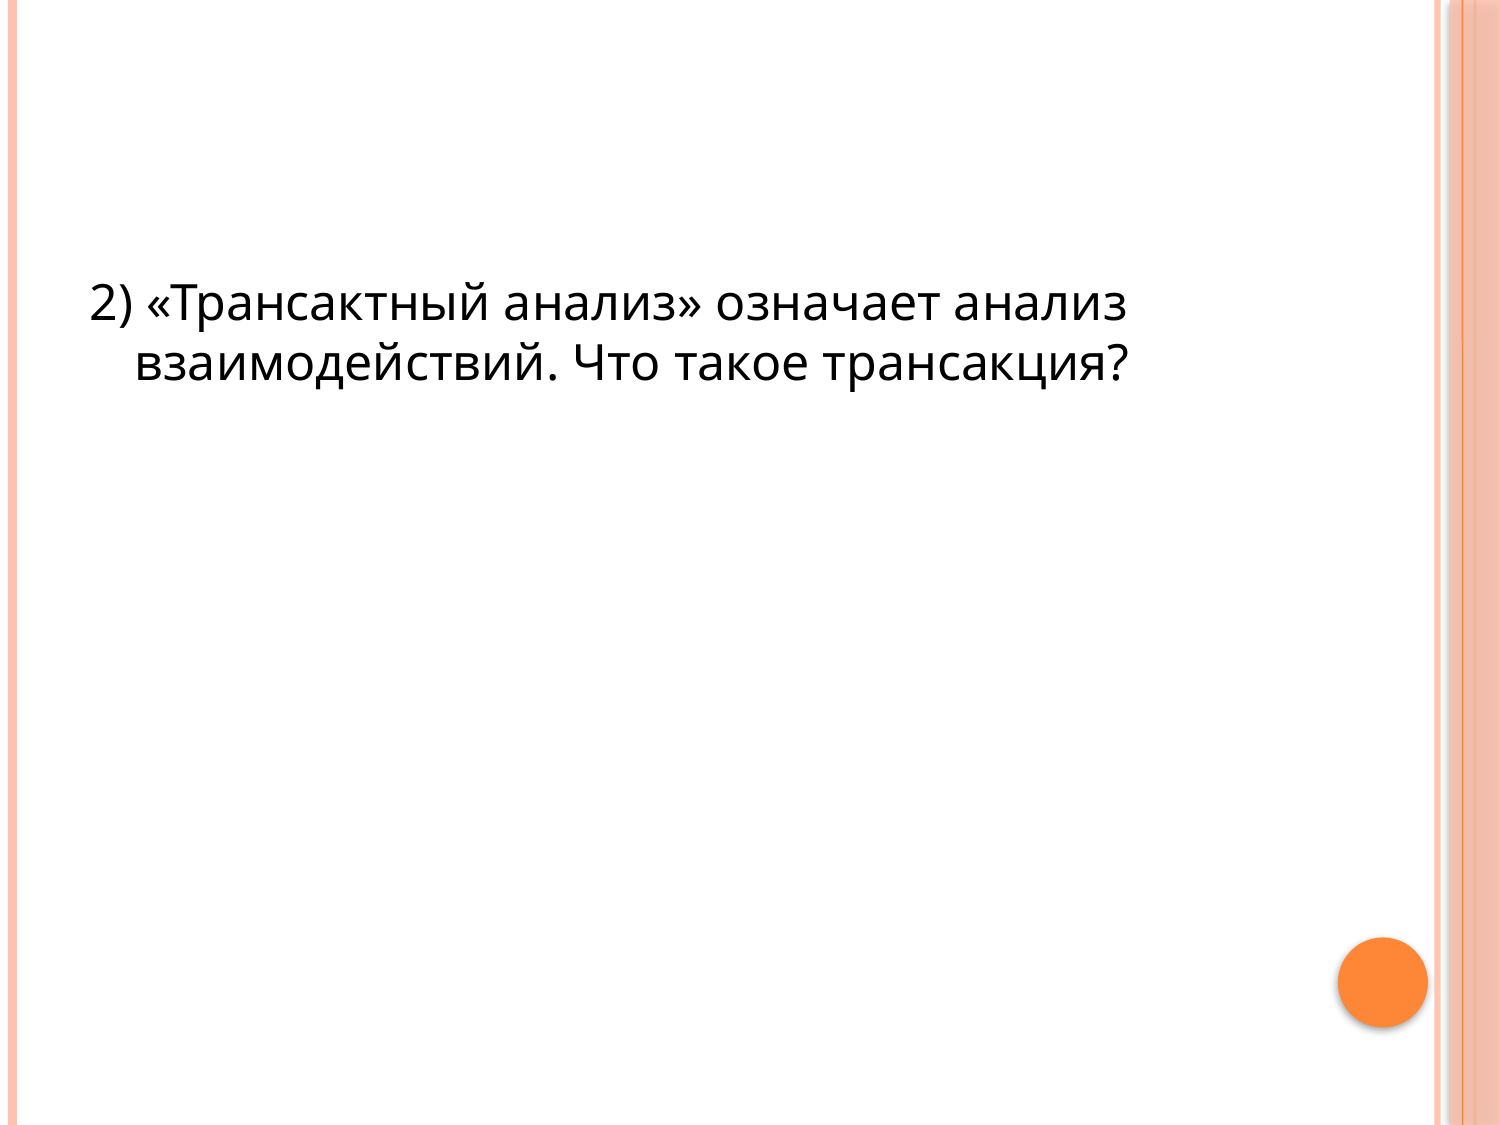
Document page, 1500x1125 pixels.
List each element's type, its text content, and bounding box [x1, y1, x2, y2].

list 2) «Трансактный анализ» означает анализ взаимодействий. Что такое трансакция? [75, 262, 1300, 1062]
